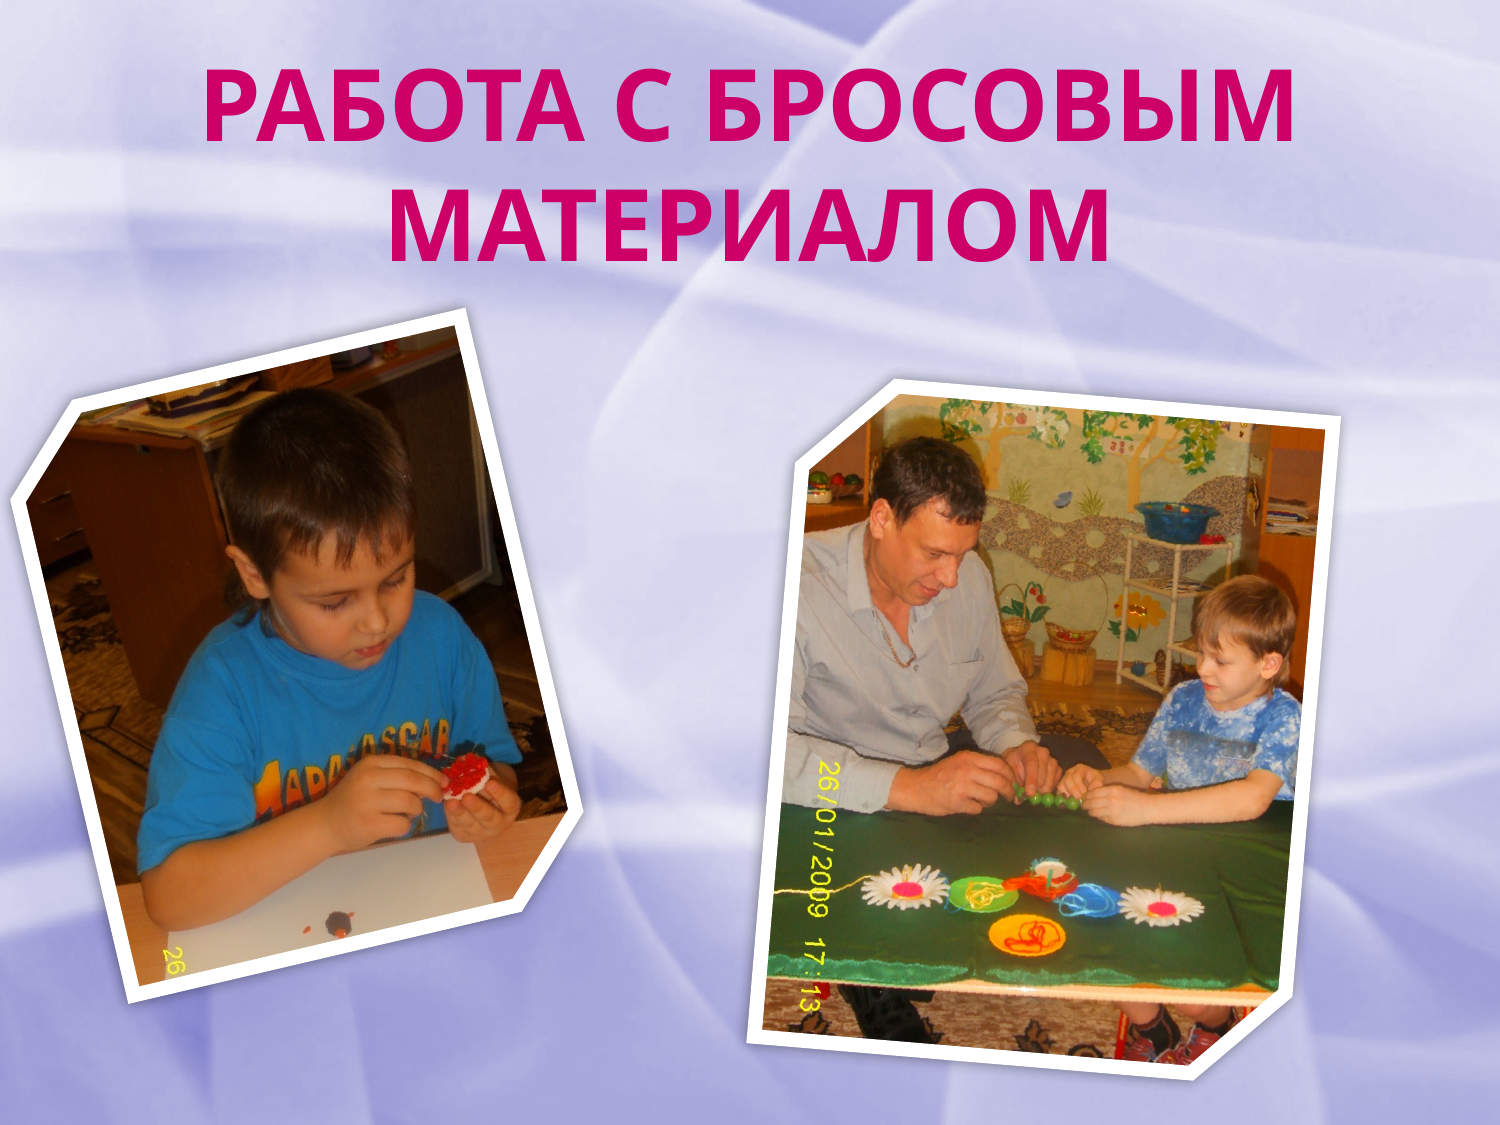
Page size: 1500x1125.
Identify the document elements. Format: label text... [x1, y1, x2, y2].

title РАБОТА С БРОСОВЫМ МАТЕРИАЛОМ [74, 47, 1426, 276]
picture [3, 334, 591, 979]
picture [713, 395, 1374, 1065]
